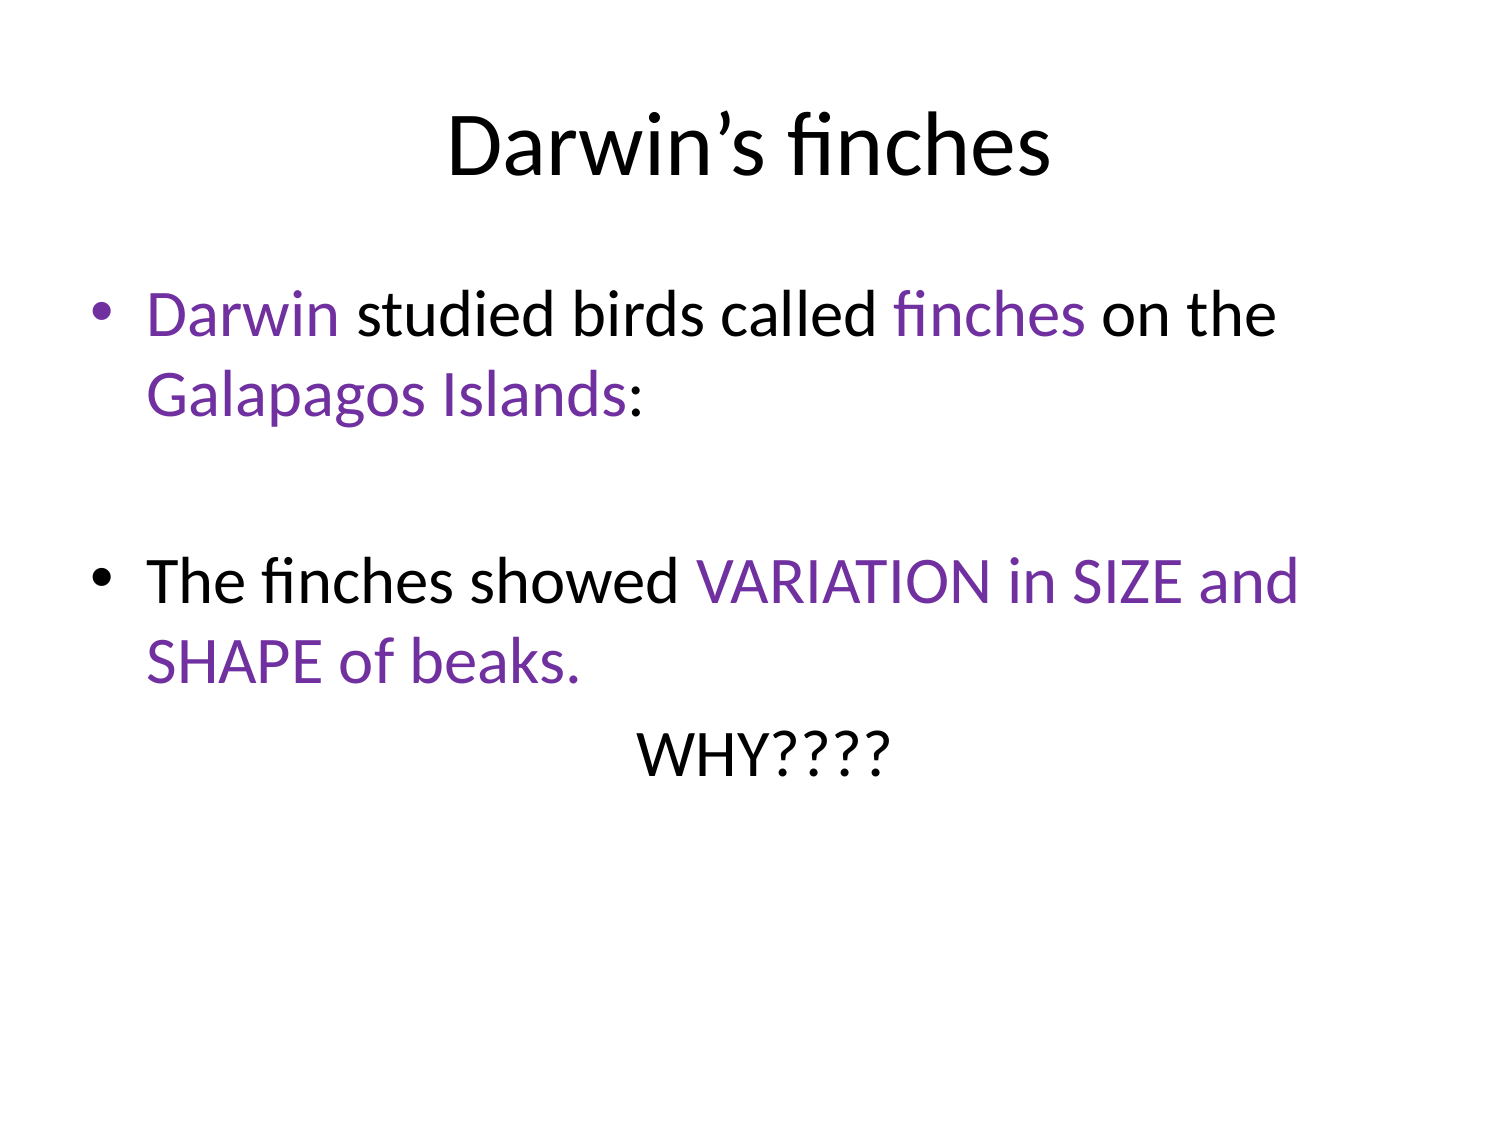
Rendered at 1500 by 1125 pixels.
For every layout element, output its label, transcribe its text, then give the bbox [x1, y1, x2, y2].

list Darwin studied birds called finches on the Galapagos Islands: The finches showed VARIATION in SIZE and SHAPE of beaks. WHY???? [75, 262, 1425, 1005]
title Darwin’s finches [75, 45, 1425, 233]
